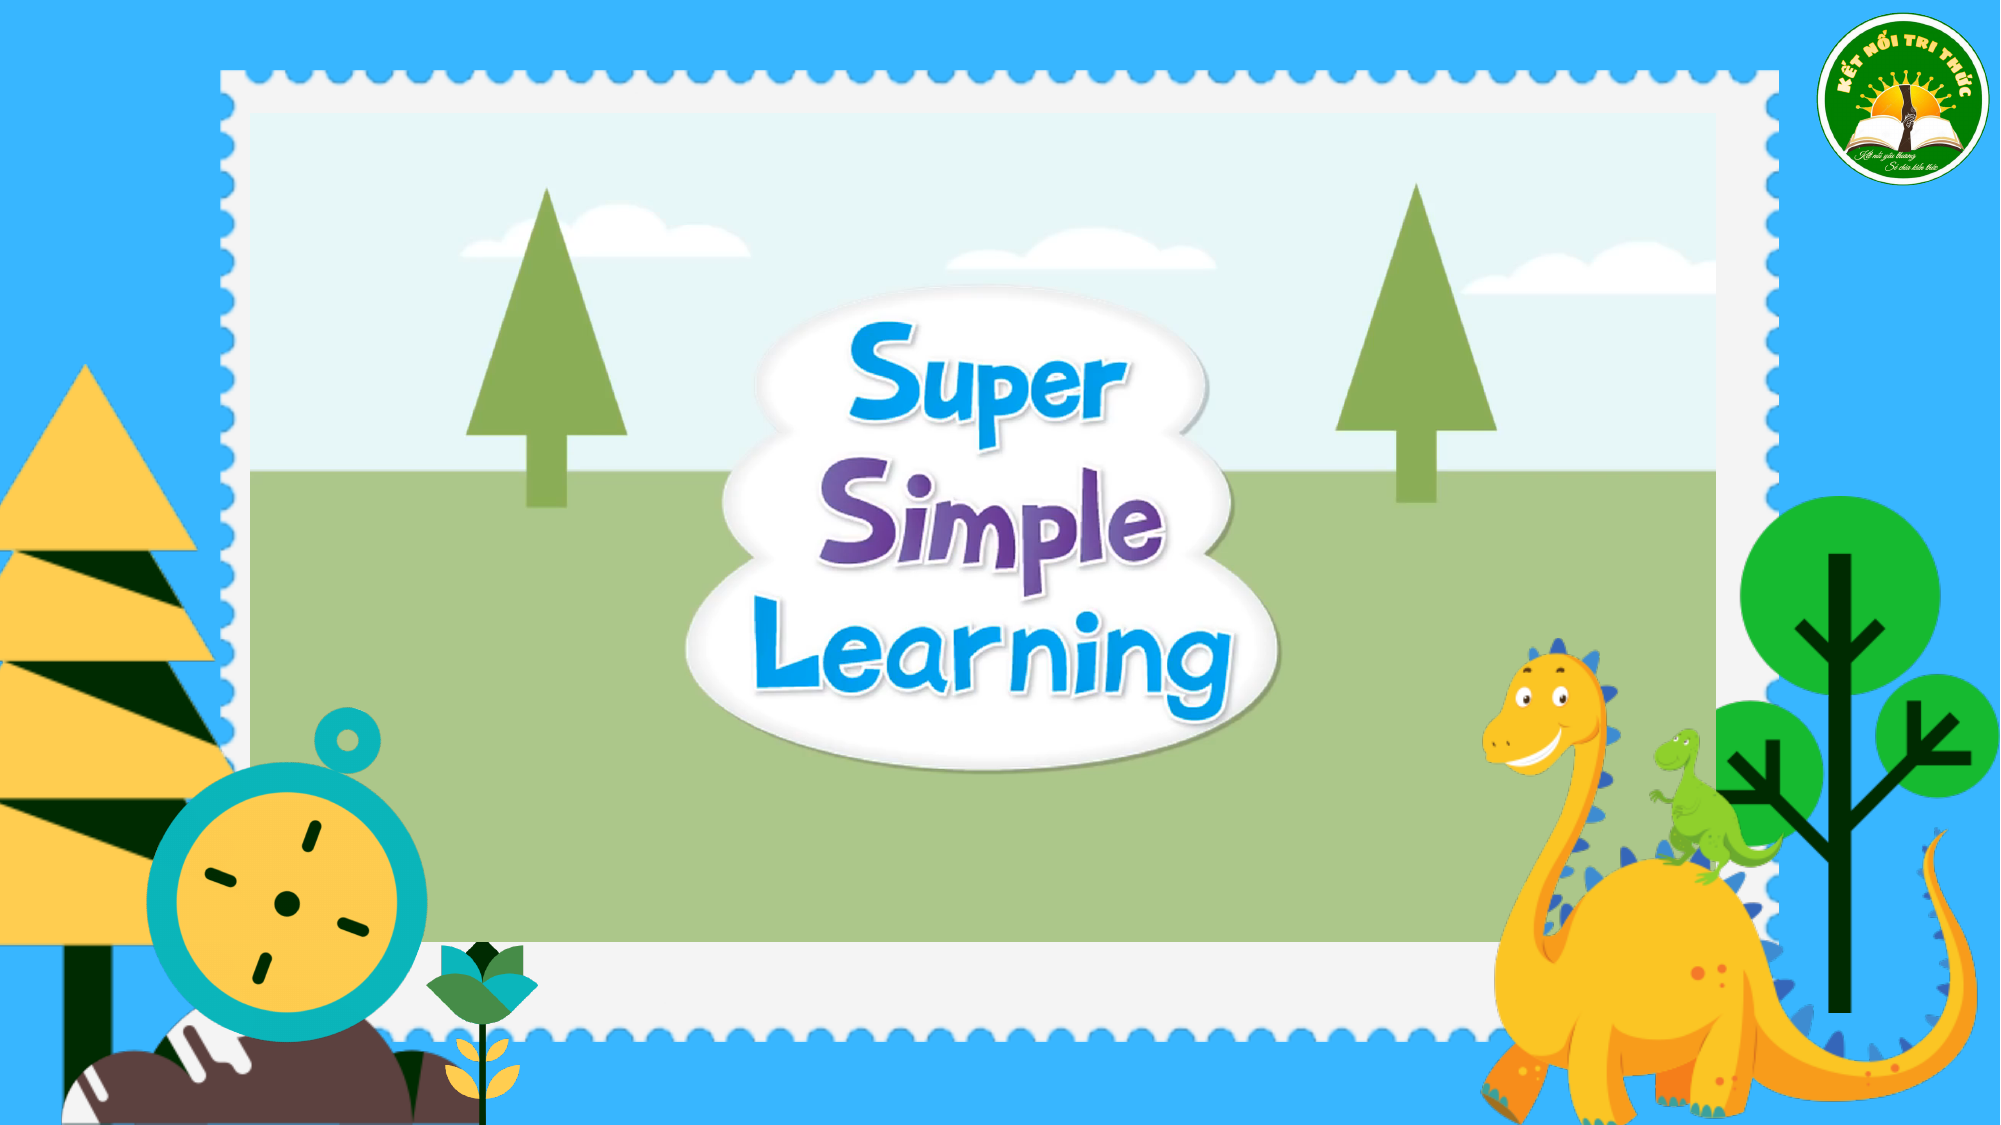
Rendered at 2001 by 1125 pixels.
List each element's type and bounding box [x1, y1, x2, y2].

picture [0, 0, 2000, 1125]
text_box [1816, 12, 1990, 186]
text_box [249, 112, 1717, 943]
